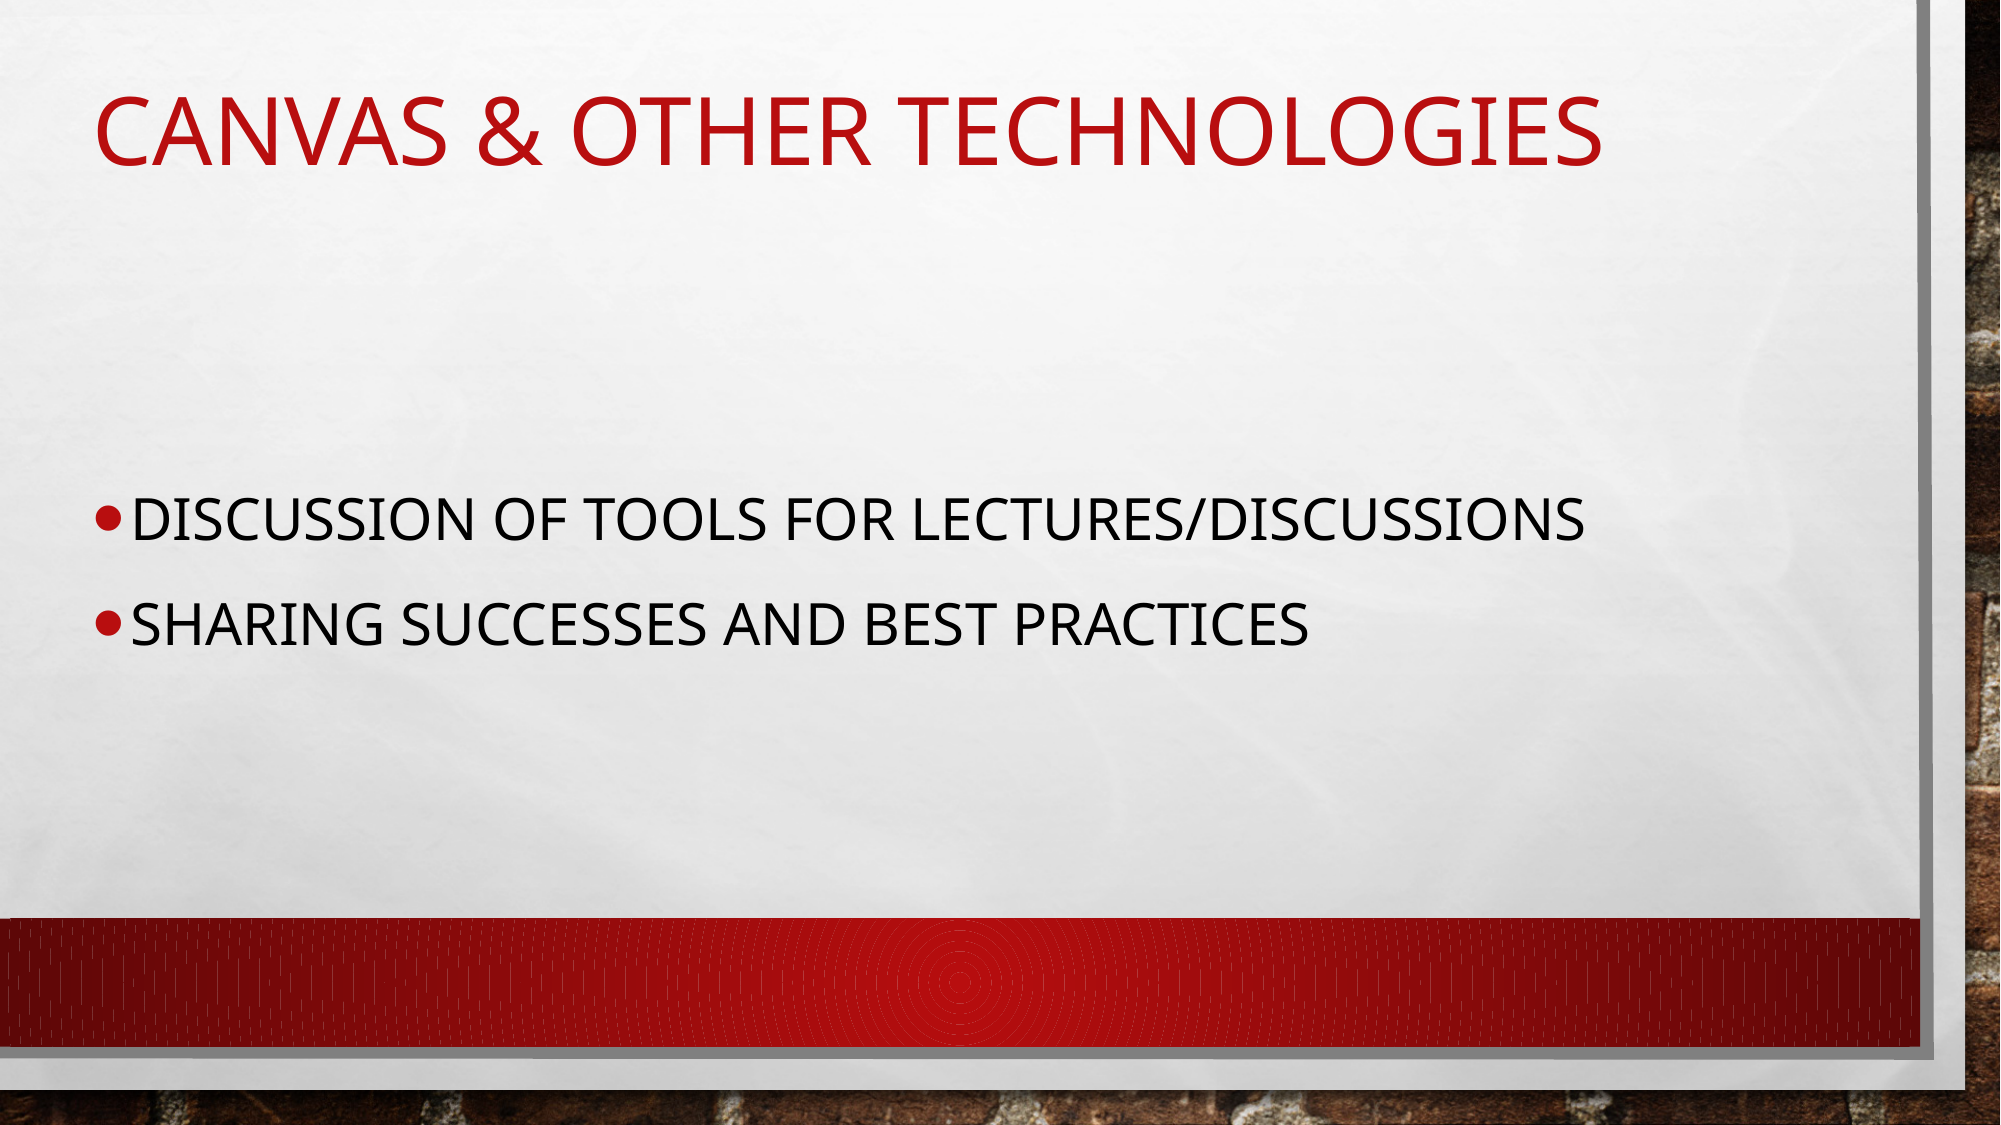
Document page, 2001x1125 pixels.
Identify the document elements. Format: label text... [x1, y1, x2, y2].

list Discussion of tools for lectures/discussions Sharing successes and best practices [77, 290, 1783, 835]
title Canvas & other technologies [77, 40, 1853, 230]
picture [0, 0, 2000, 1125]
